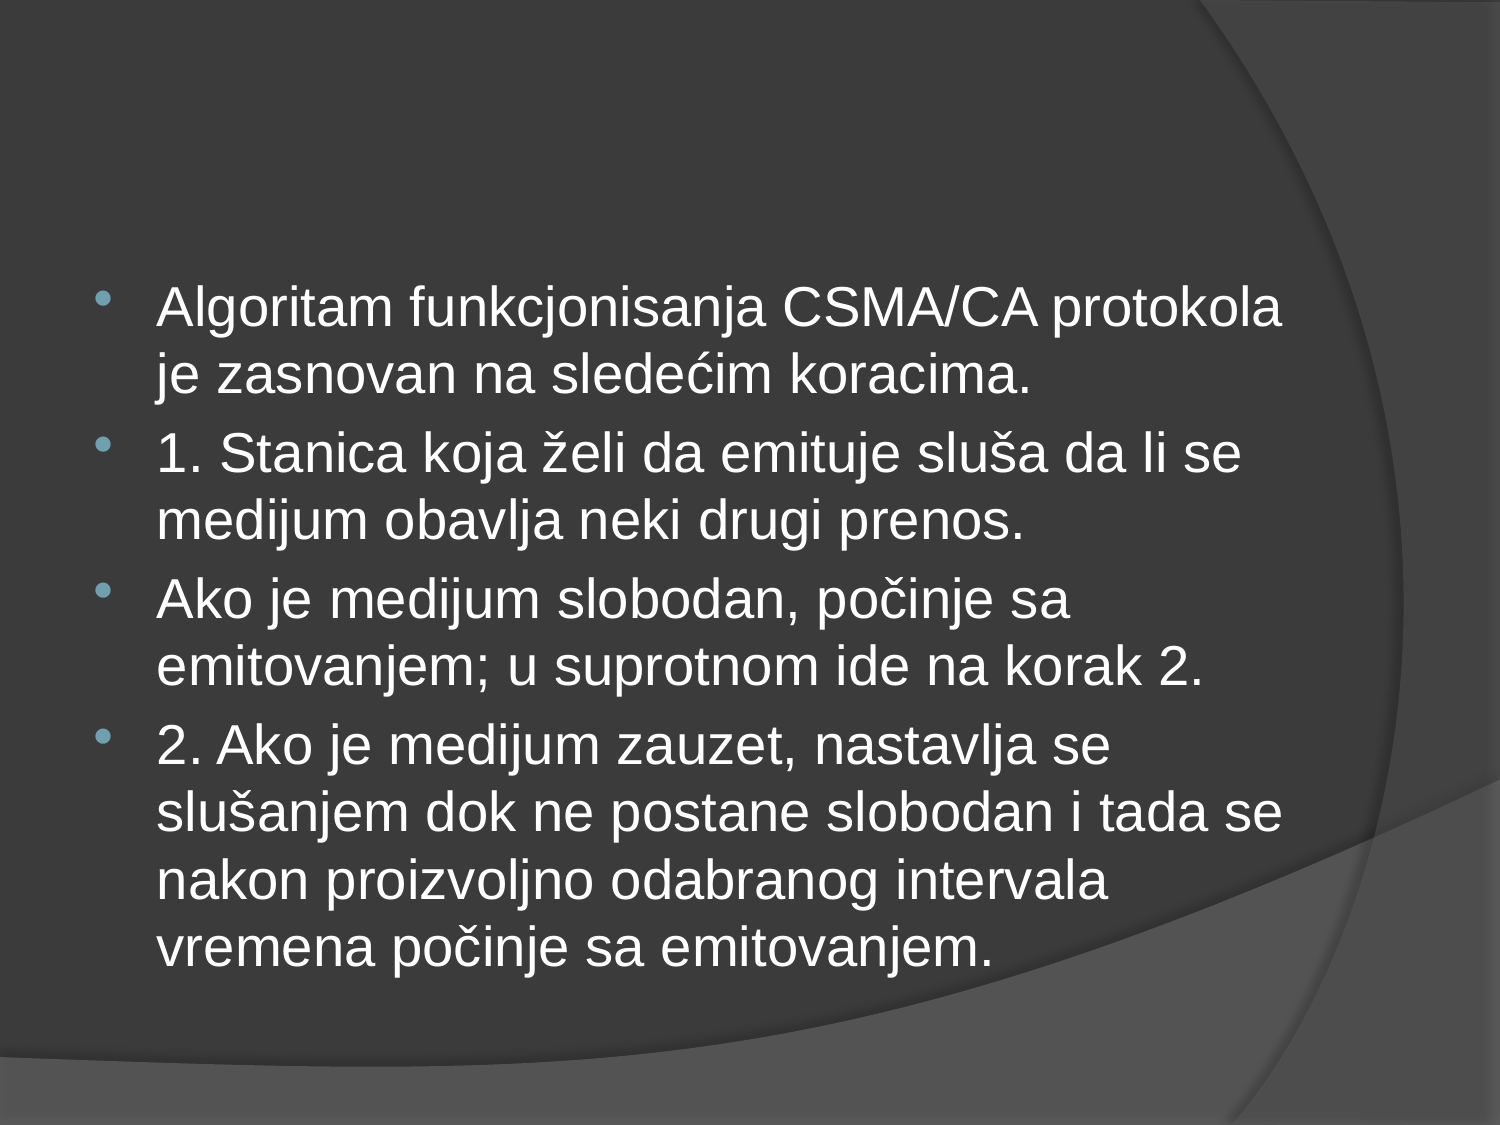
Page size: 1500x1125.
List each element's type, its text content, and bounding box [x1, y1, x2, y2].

list Algoritam funkcjonisanja CSMA/CA protokola je zasnovan na sledećim koracima. 1. Stanica koja želi da emituje sluša da li se medijum obavlja neki drugi prenos. Ako je medijum slobodan, počinje sa emitovanjem; u suprotnom ide na korak 2. 2. Ako je medijum zauzet, nastavlja se slušanjem dok ne postane slobodan i tada se nakon proizvoljno odabranog intervala vremena počinje sa emitovanjem. [75, 262, 1300, 1005]
